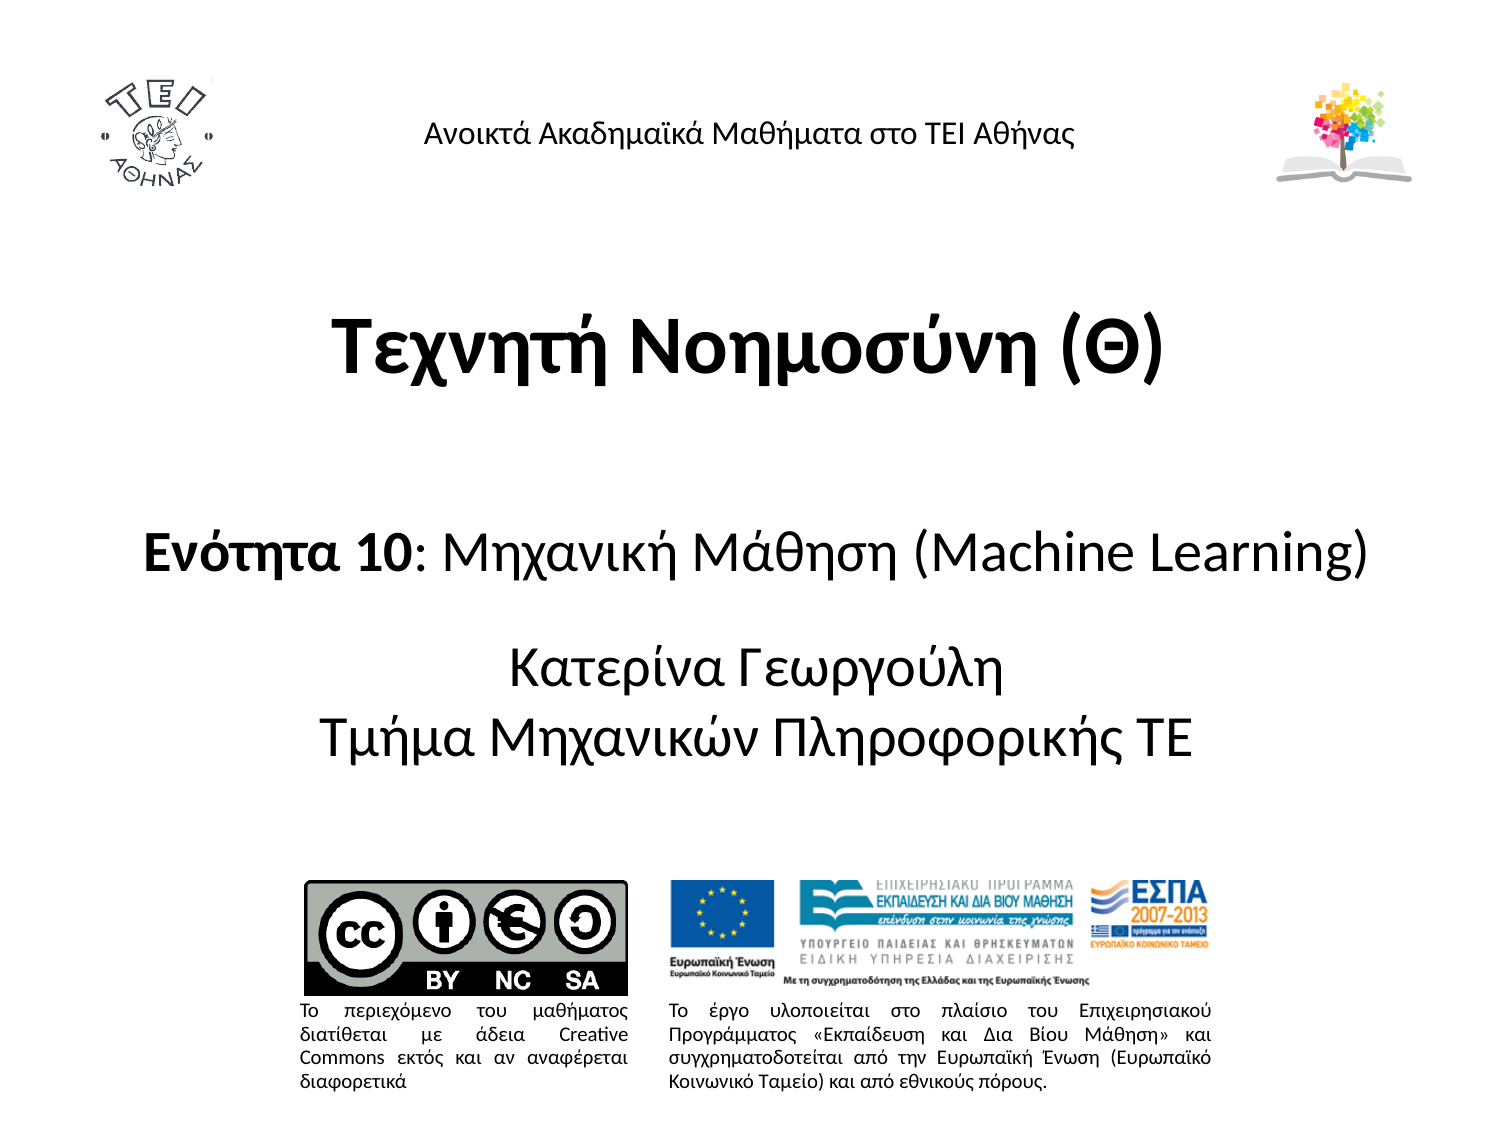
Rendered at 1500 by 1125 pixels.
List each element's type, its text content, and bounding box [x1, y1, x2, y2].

subtitle Ενότητα 10: Μηχανική Μάθηση (Machine Learning) Κατερίνα Γεωργούλη Τμήμα Μηχανικών Πληροφορικής ΤΕ [100, 505, 1414, 793]
table_header Το έργο υλοποιείται στο πλαίσιο του Επιχειρησιακού Προγράμματος «Εκπαίδευση και Δια Βίου Μάθηση» και συγχρηματοδοτείται από την Ευρωπαϊκή Ένωση (Ευρωπαϊκό Κοινωνικό Ταμείο) και από εθνικούς πόρους. [640, 999, 1223, 1125]
picture [1273, 77, 1414, 185]
title Τεχνητή Νοημοσύνη (Θ) [112, 219, 1388, 461]
table_header Το περιεχόμενο του μαθήματος διατίθεται με άδεια Creative Commons εκτός και αν αναφέρεται διαφορετικά [289, 999, 640, 1125]
picture [303, 880, 628, 996]
picture [100, 77, 213, 193]
text_box Ανοικτά Ακαδημαϊκά Μαθήματα στο ΤΕΙ Αθήνας [217, 103, 1268, 159]
picture [663, 880, 1214, 996]
